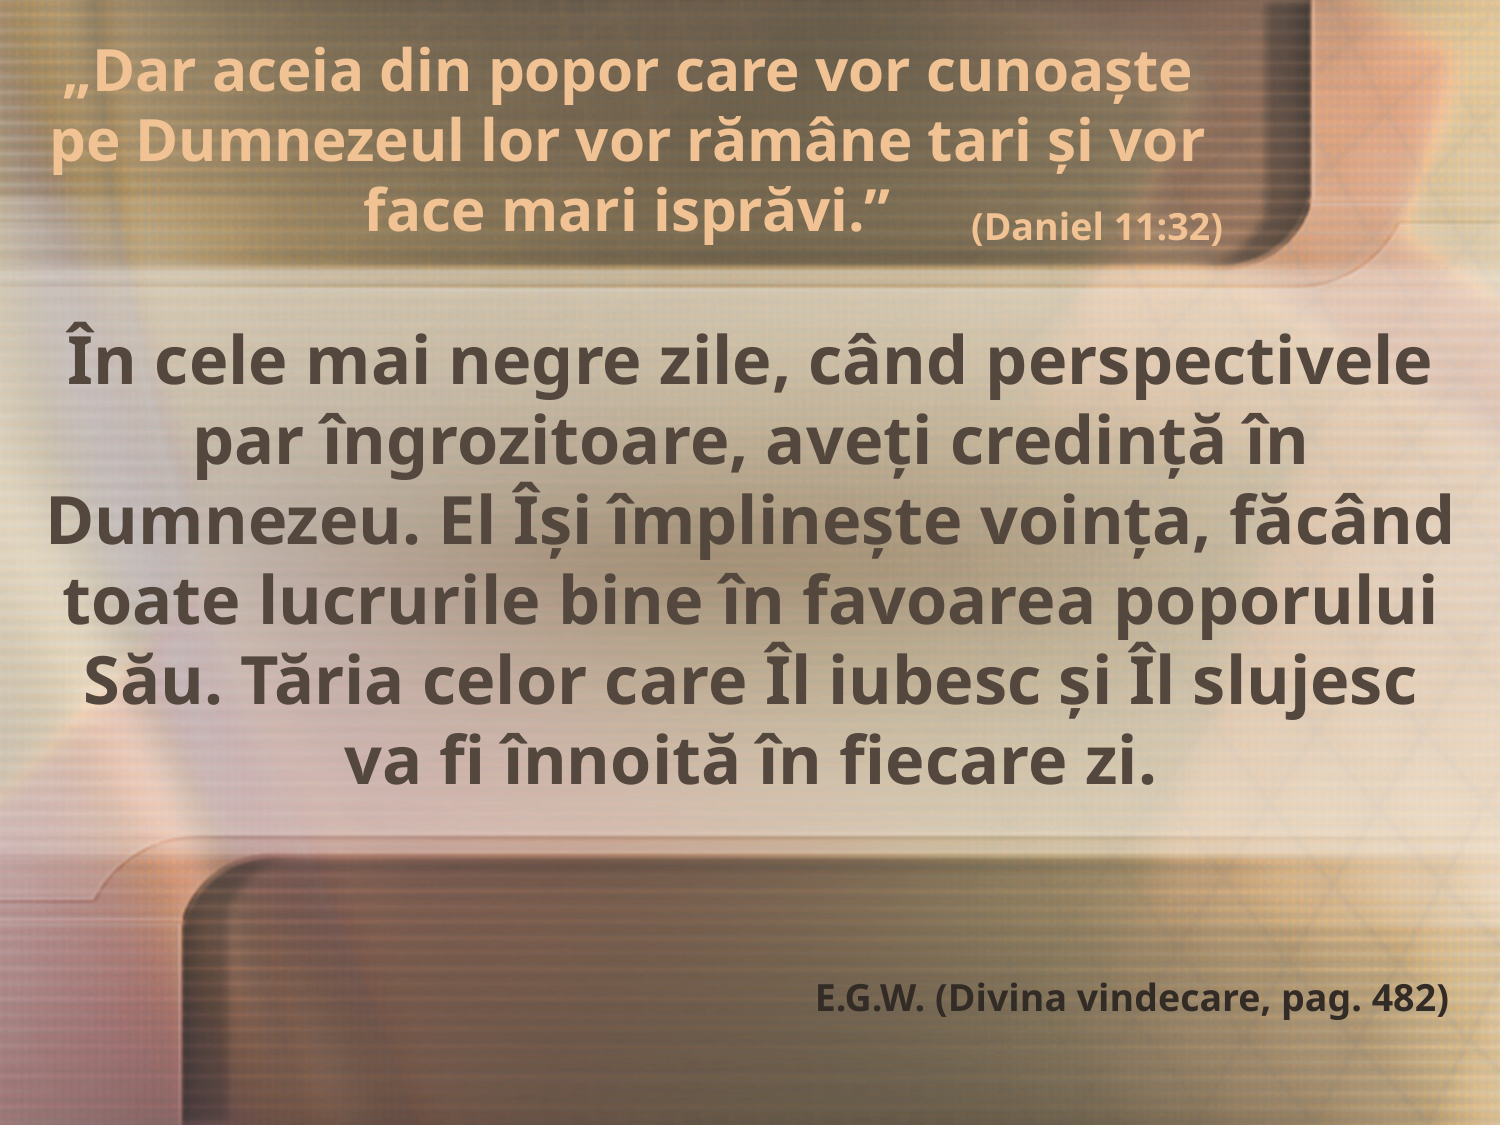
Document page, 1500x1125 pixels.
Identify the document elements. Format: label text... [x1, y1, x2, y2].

table_cell 7:13-14 [0, 0, 1500, 1125]
text_box (Daniel 11:32) [956, 195, 1239, 256]
text_box „Dar aceia din popor care vor cunoaşte pe Dumnezeul lor vor rămâne tari şi vor face mari isprăvi.” [5, 25, 1250, 251]
text_box E.G.W. (Divina vindecare, pag. 482) [799, 967, 1465, 1027]
text_box În cele mai negre zile, când perspectivele par îngrozitoare, aveţi credinţă în Dumnezeu. El Îşi împlineşte voinţa, făcând toate lucrurile bine în favoarea poporului Său. Tăria celor care Îl iubesc şi Îl slujesc va fi înnoită în fiecare zi. [27, 310, 1475, 805]
